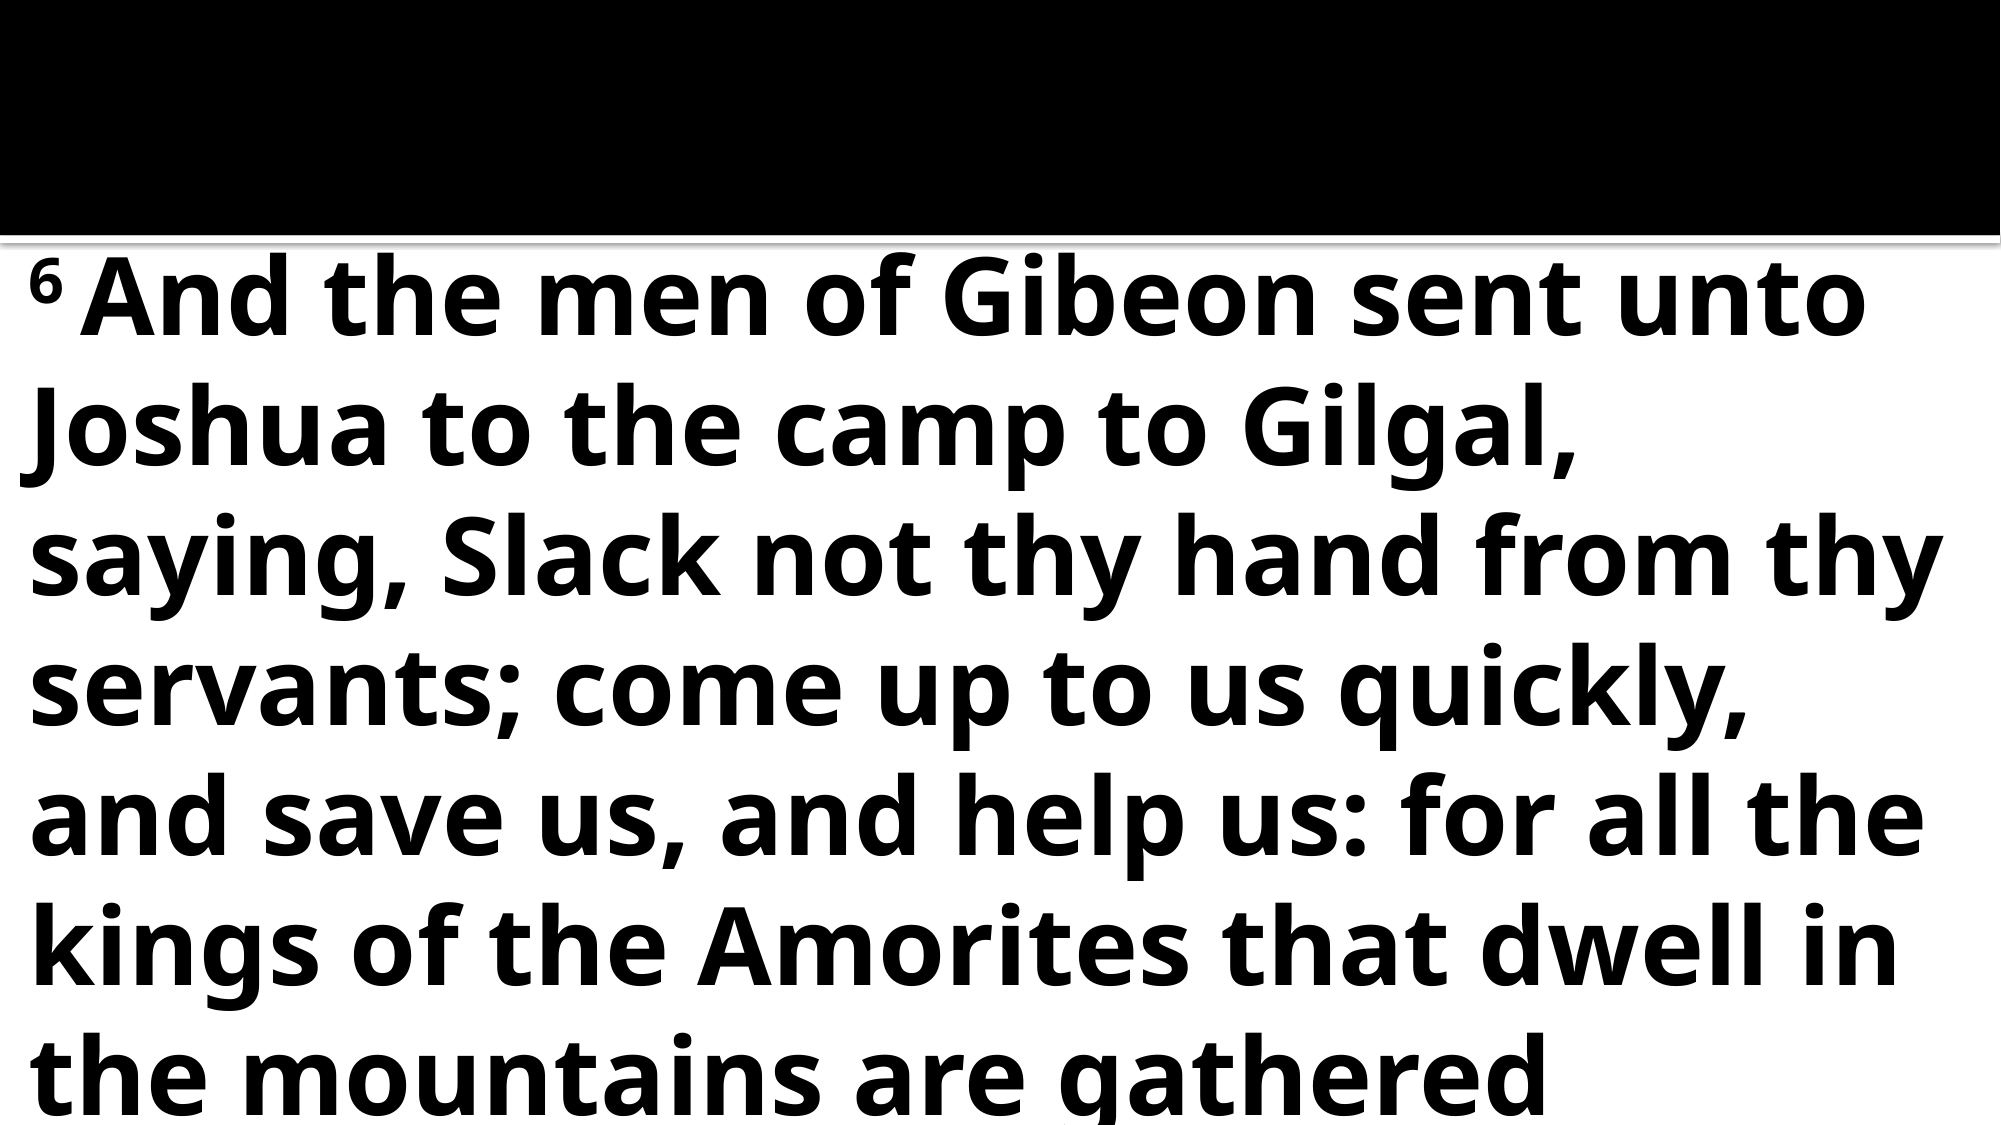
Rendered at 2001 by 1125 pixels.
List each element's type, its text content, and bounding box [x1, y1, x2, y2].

list 6 And the men of Gibeon sent unto Joshua to the camp to Gilgal, saying, Slack not thy hand from thy servants; come up to us quickly, and save us, and help us: for all the kings of the Amorites that dwell in the mountains are gathered together against us. [0, 212, 2000, 1125]
